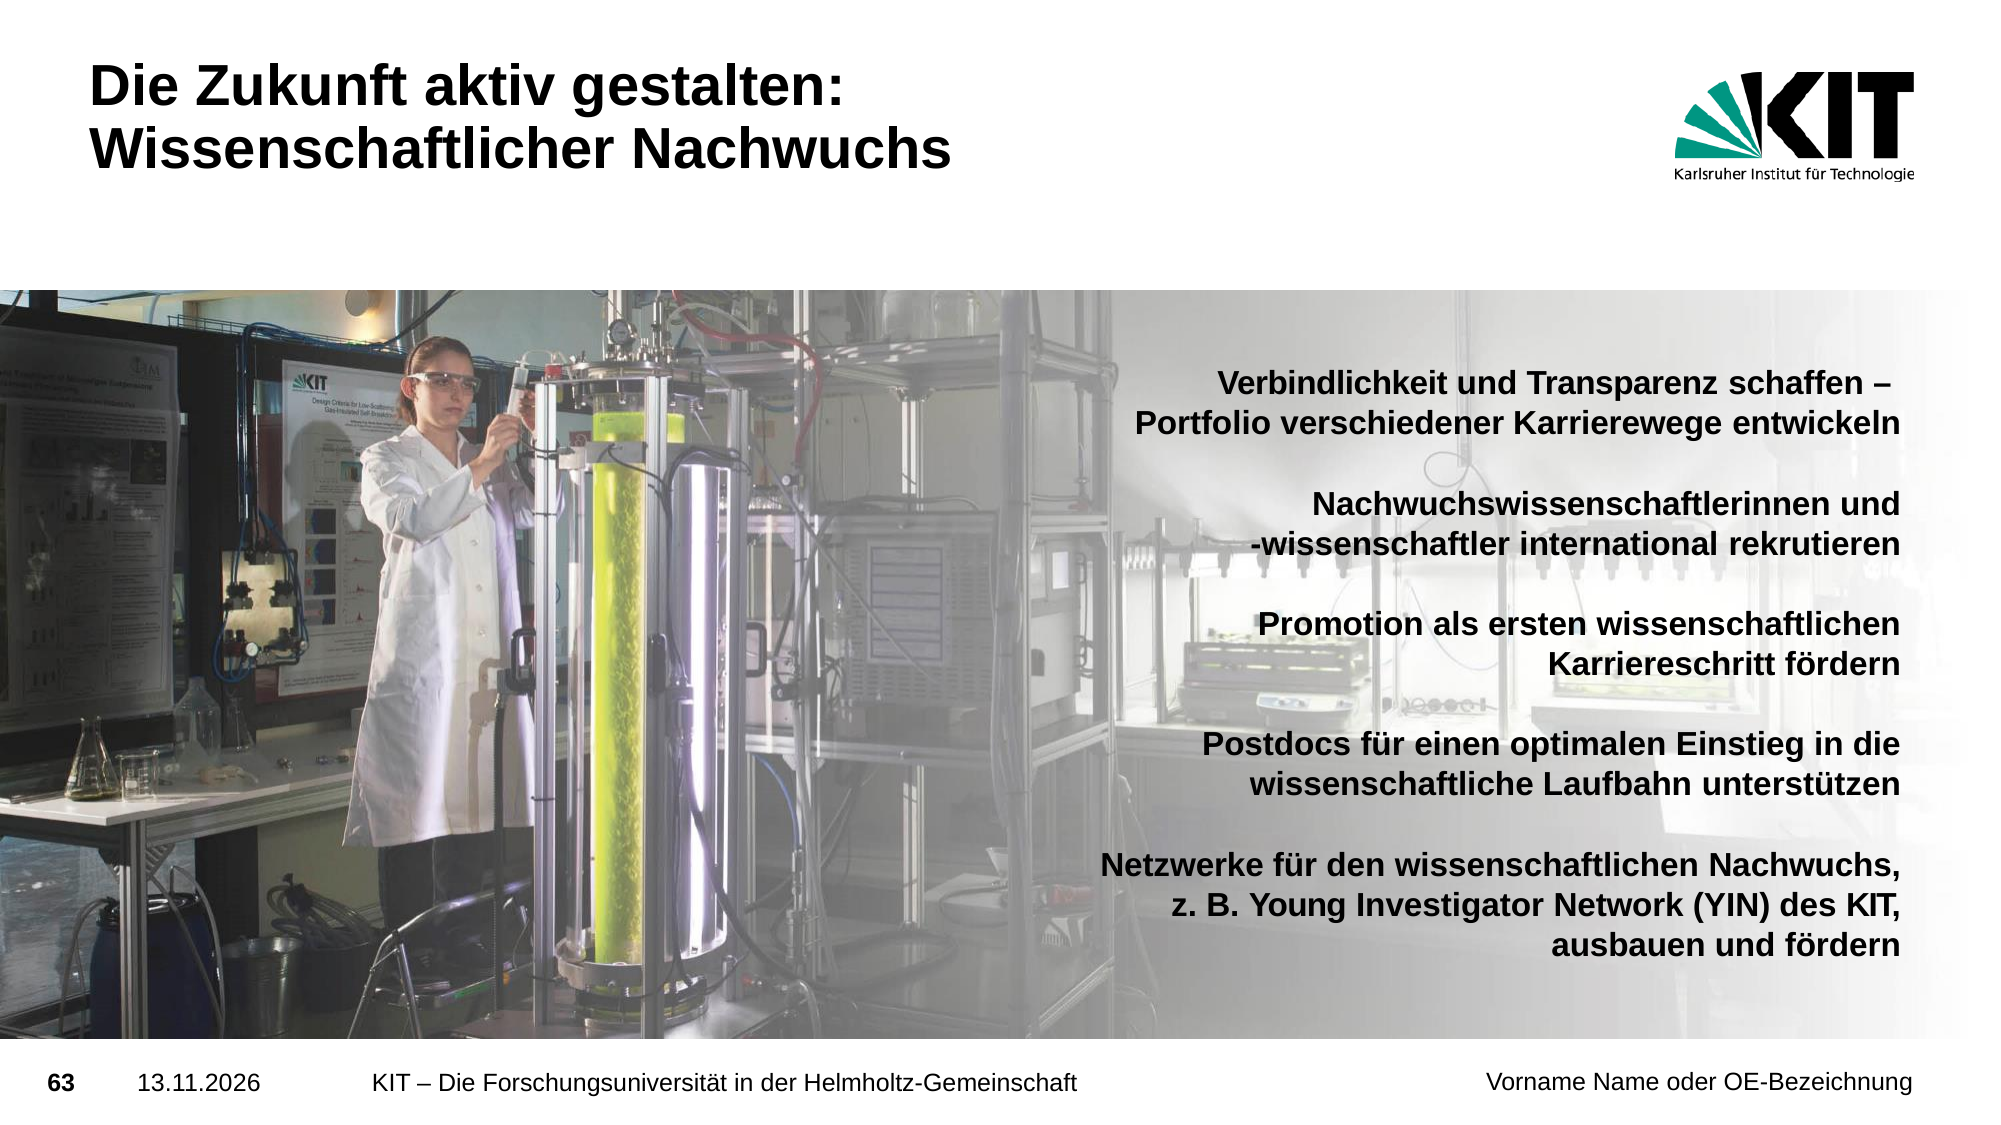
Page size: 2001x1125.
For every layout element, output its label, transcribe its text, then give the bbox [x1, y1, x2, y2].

picture [1675, 72, 1914, 182]
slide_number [137, 1039, 362, 1125]
title Die Zukunft aktiv gestalten: Wissenschaftlicher Nachwuchs [86, 55, 1647, 182]
picture [0, 290, 2000, 1039]
slide_number 63 [47, 1039, 119, 1125]
